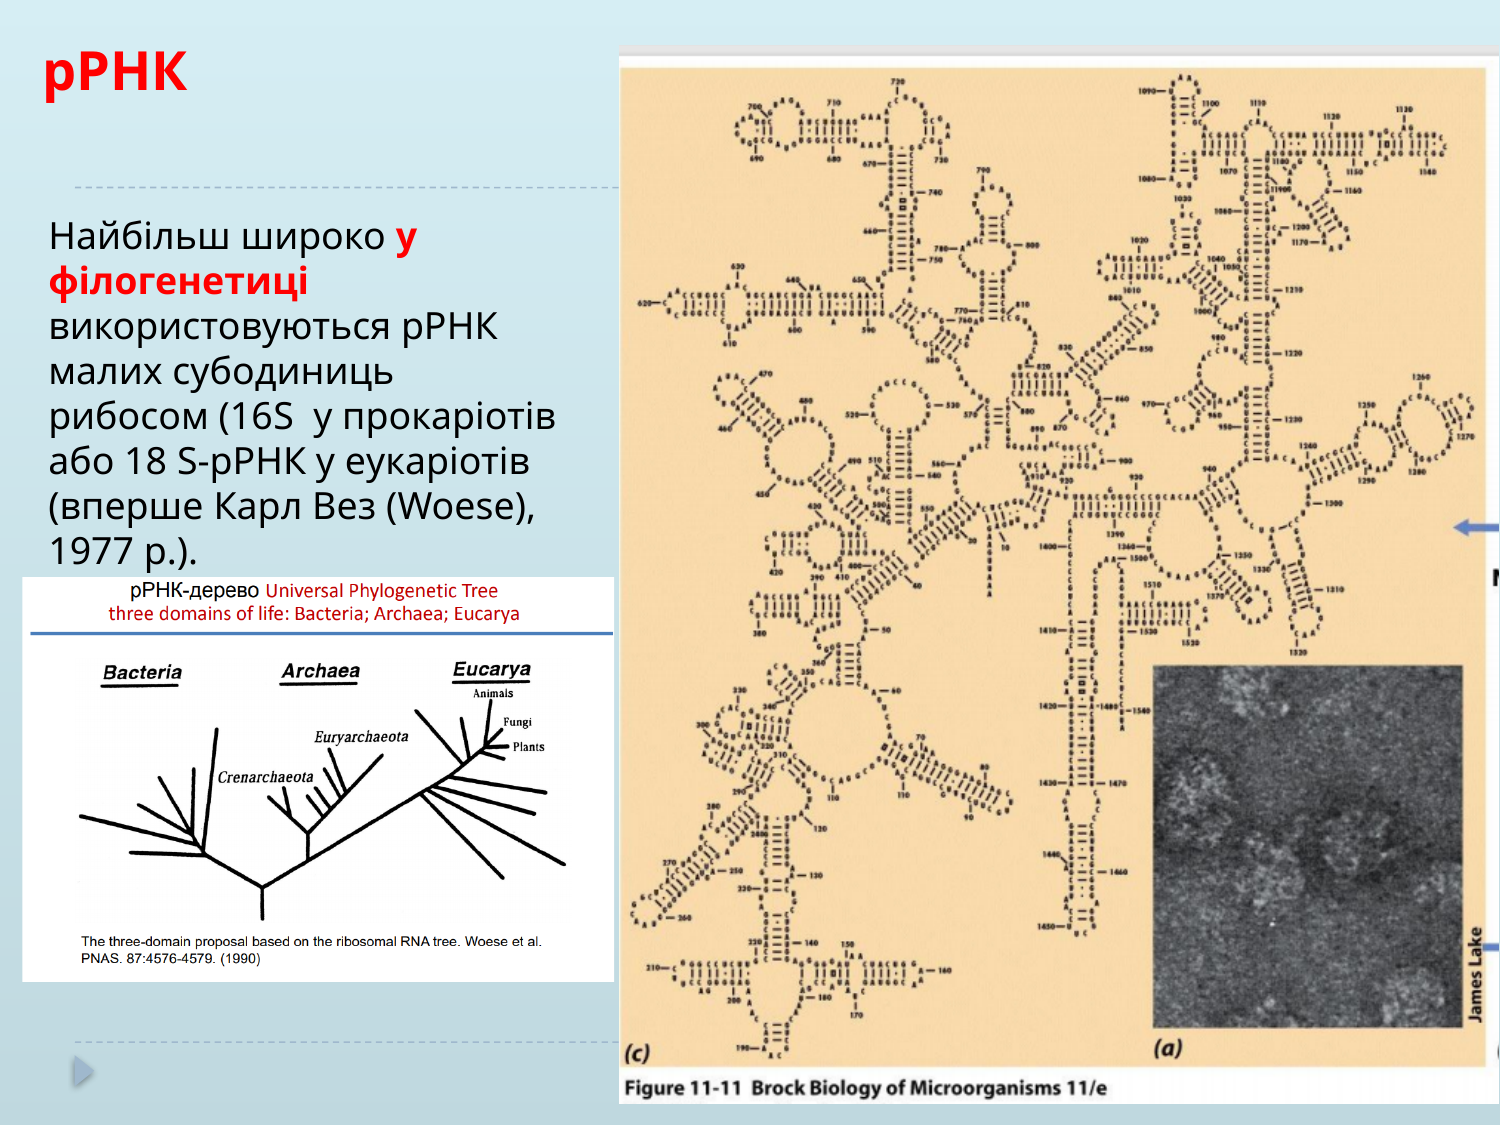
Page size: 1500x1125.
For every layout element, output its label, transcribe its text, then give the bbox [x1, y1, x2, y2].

picture [618, 44, 1500, 1104]
title рРНК [27, 24, 1425, 188]
picture [22, 576, 615, 982]
text_box Найбільш широко у філогенетиці використовуються рРНК малих субодиниць рибосом (16S у прокаріотів або 18 S-рРНК у еукаріотів (вперше Карл Вез (Woese), 1977 р.). [33, 204, 578, 576]
